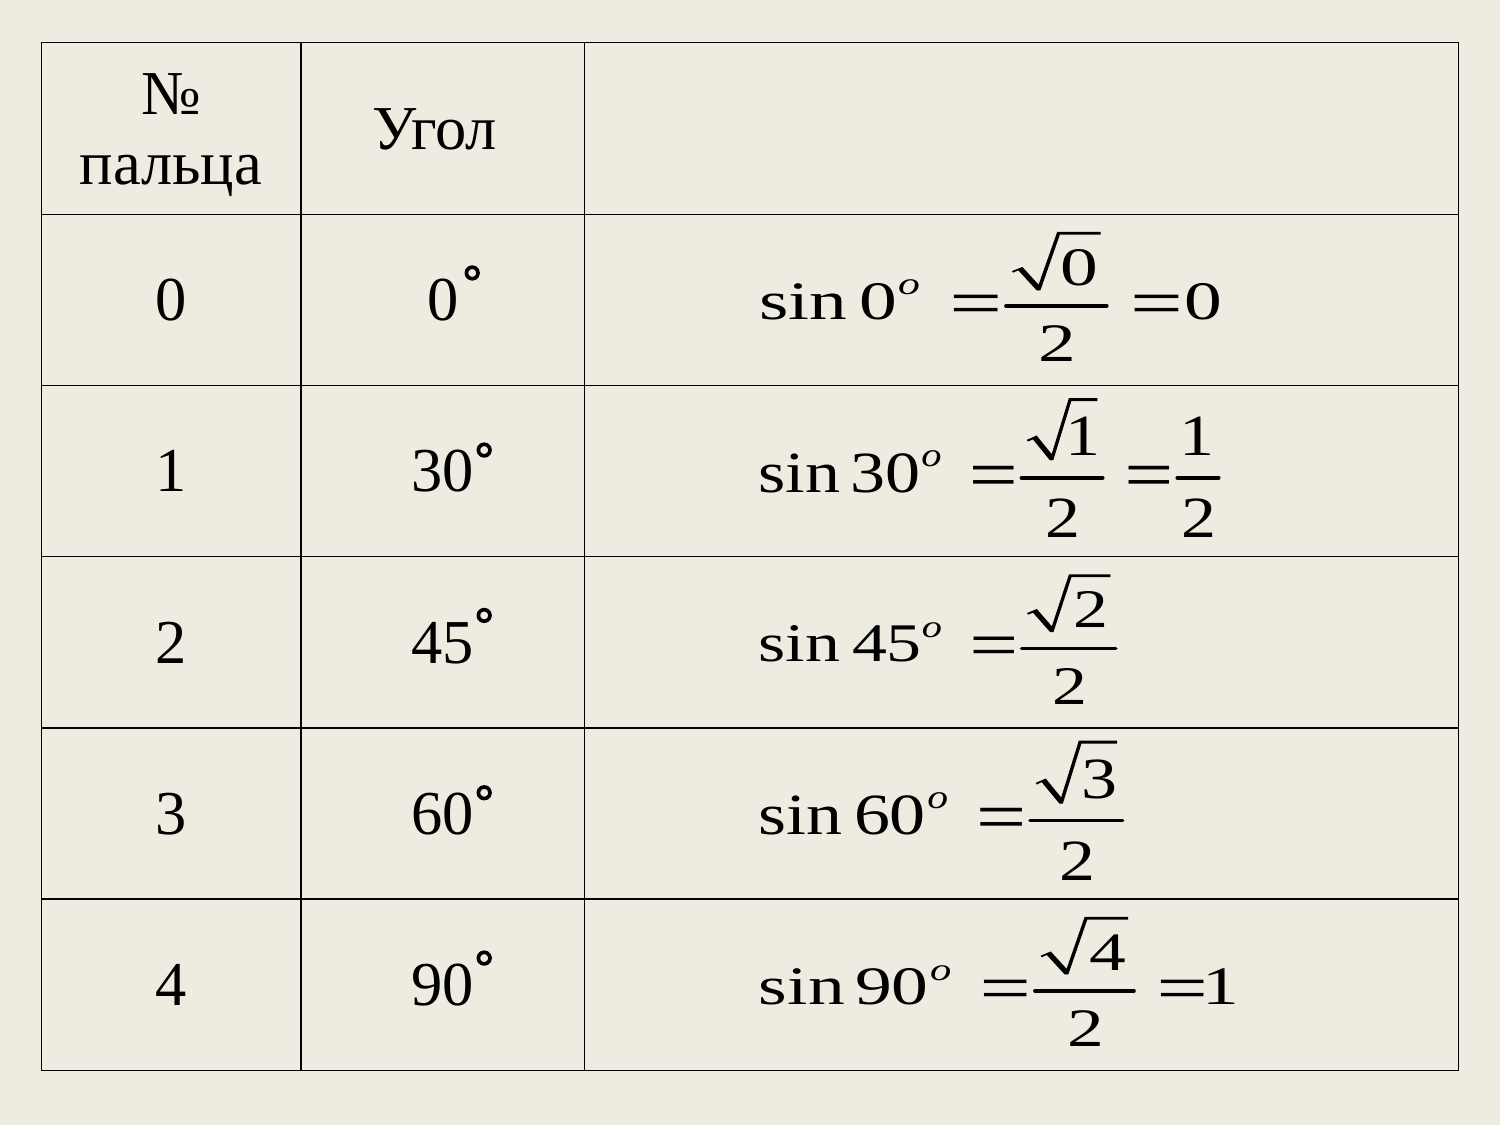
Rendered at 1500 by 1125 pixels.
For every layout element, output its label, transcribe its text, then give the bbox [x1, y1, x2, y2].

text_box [749, 904, 1247, 1059]
table_cell 3 [42, 729, 300, 898]
text_box [466, 267, 479, 279]
table_cell 0 [302, 215, 584, 385]
table_cell [585, 557, 1458, 727]
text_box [749, 562, 1129, 717]
text_box [478, 952, 491, 964]
table_header Угол [302, 43, 584, 214]
table_cell 2 [42, 557, 300, 727]
table_cell [585, 215, 1458, 385]
table_cell 60 [302, 729, 584, 898]
table_cell 1 [42, 386, 300, 556]
table_cell 45 [302, 557, 584, 727]
table_header № пальца [42, 43, 300, 214]
table_cell [585, 386, 747, 556]
table_cell [1143, 729, 1458, 898]
table_cell 0 [42, 215, 300, 385]
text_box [749, 219, 1235, 374]
table_cell 4 [42, 900, 300, 1070]
text_box [478, 786, 491, 799]
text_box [749, 727, 1141, 894]
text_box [749, 385, 1235, 551]
table_cell [585, 900, 1458, 1070]
table_cell [585, 729, 746, 898]
table_cell 90 [302, 900, 584, 1070]
text_box [478, 609, 491, 622]
table_header [585, 43, 1458, 214]
table_cell 30 [302, 386, 584, 556]
table_cell [1235, 386, 1458, 556]
text_box [478, 444, 491, 456]
